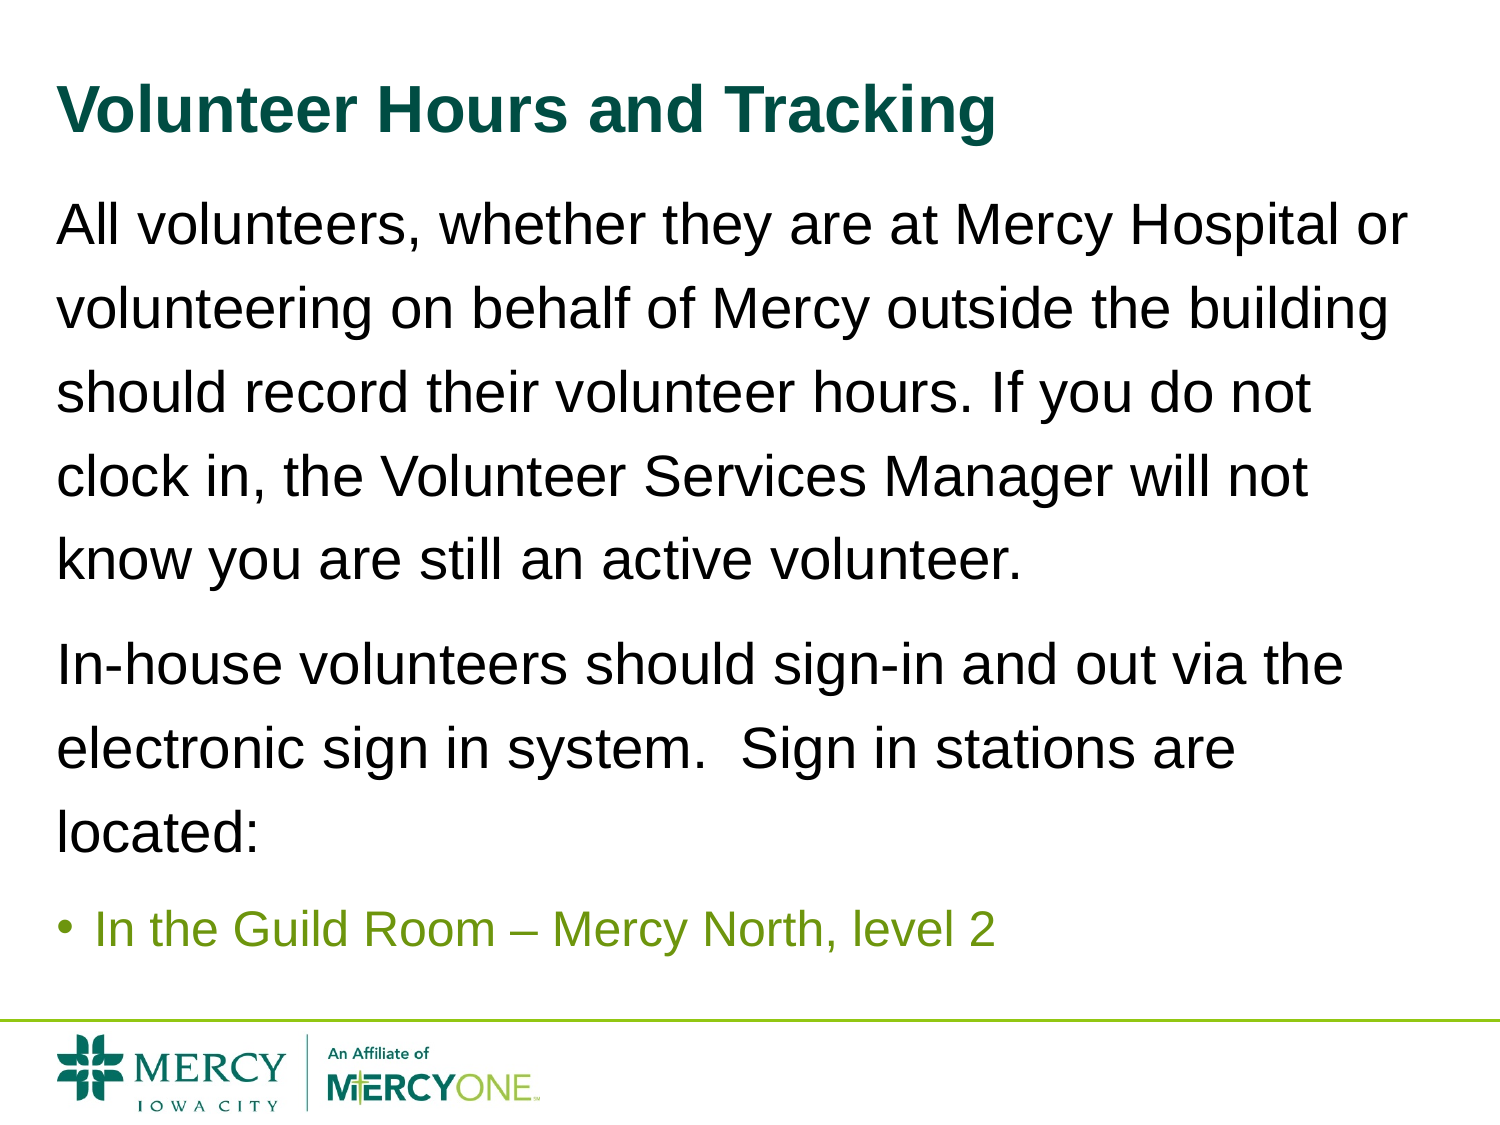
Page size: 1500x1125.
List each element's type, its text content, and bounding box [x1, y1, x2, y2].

picture [57, 1031, 540, 1114]
title Volunteer Hours and Tracking [56, 75, 1444, 172]
list All volunteers, whether they are at Mercy Hospital or volunteering on behalf of Mercy outside the building should record their volunteer hours. If you do not clock in, the Volunteer Services Manager will not know you are still an active volunteer. In-house volunteers should sign-in and out via the electronic sign in system. Sign in stations are located: In the Guild Room – Mercy North, level 2 [56, 172, 1444, 969]
